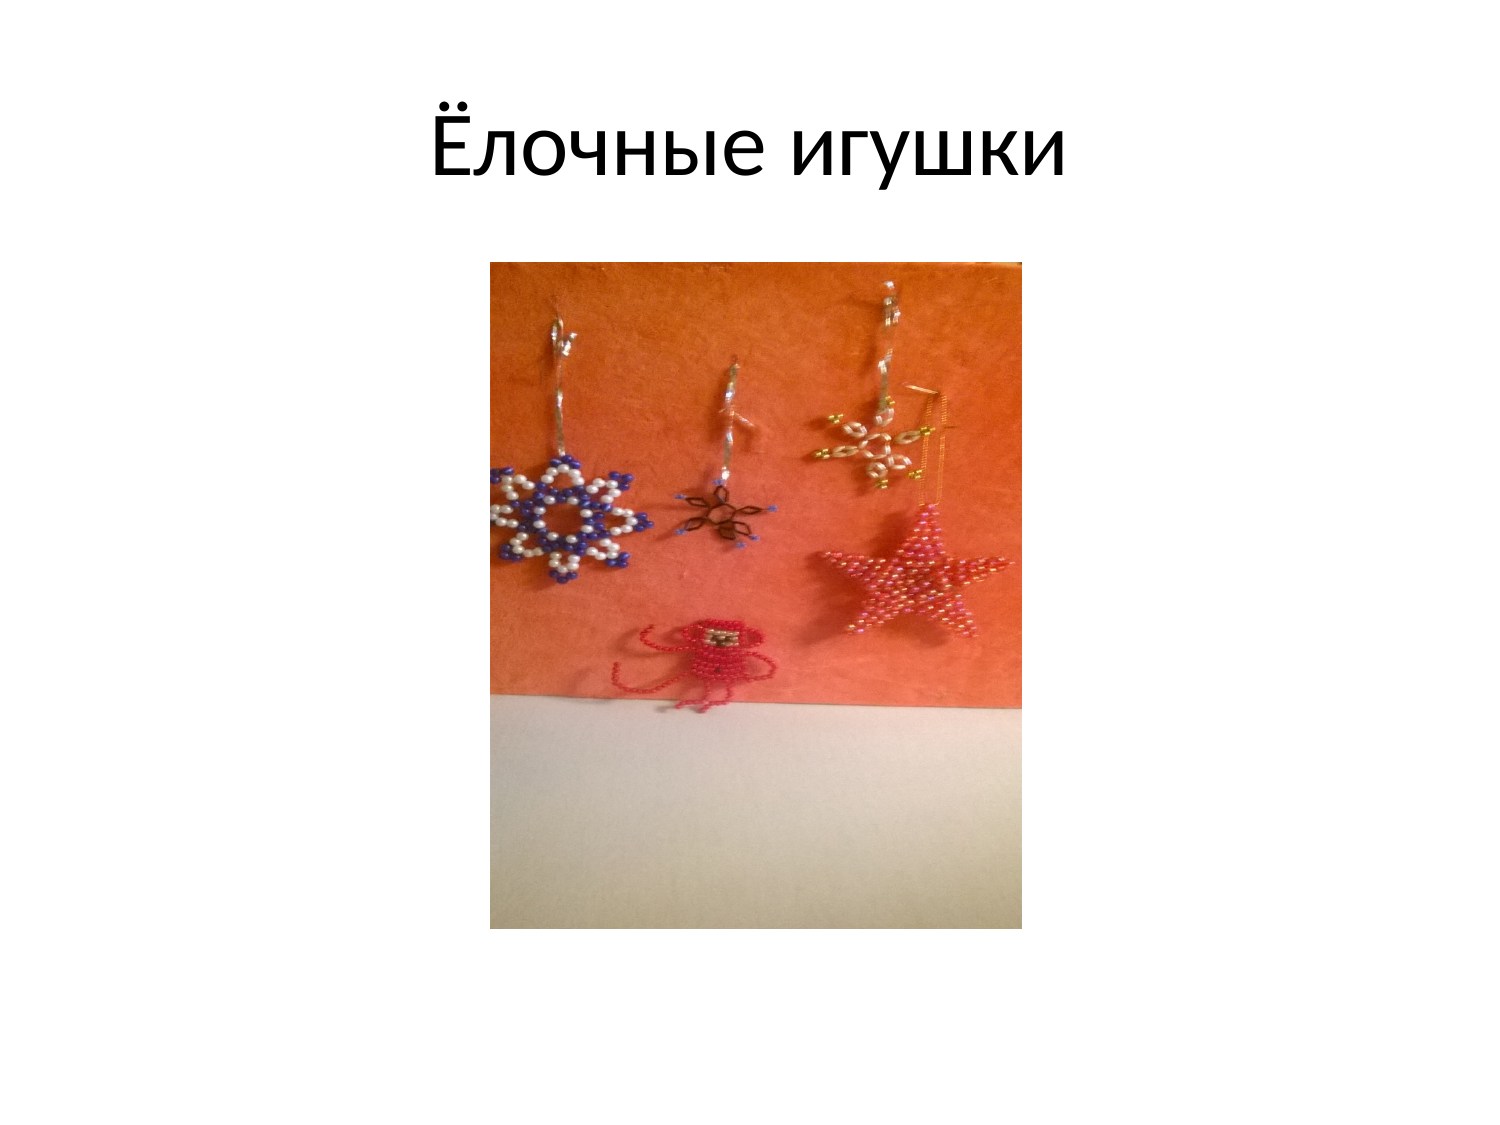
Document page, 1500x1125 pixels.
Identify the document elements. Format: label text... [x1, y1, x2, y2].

title Ёлочные игушки [75, 45, 1425, 233]
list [489, 262, 1022, 929]
